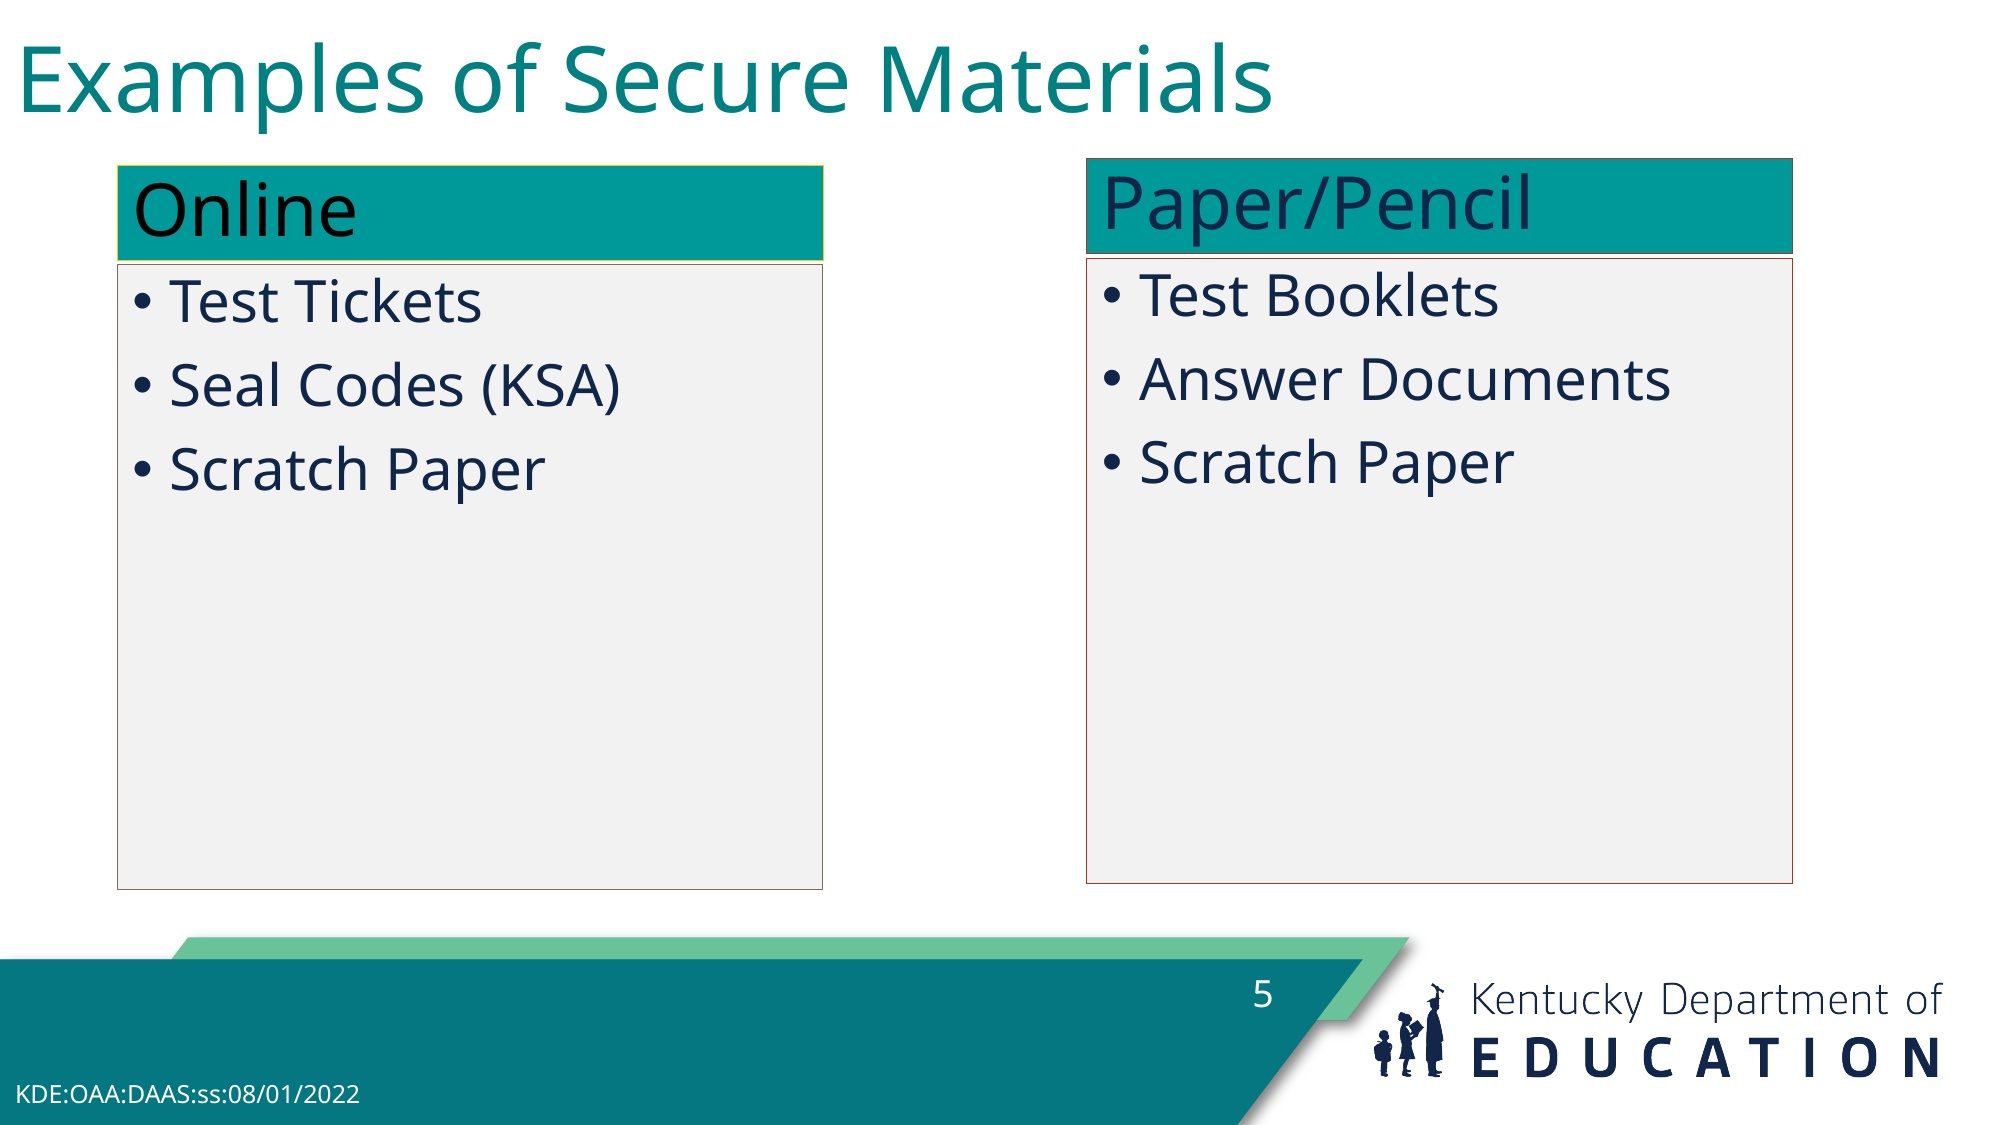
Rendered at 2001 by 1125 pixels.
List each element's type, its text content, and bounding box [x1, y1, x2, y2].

slide_number 5 [1237, 963, 1350, 1023]
footer KDE:OAA:DAAS:ss:08/01/2022 [0, 1061, 438, 1125]
list Paper/Pencil [1086, 158, 1793, 254]
picture [0, 0, 2001, 1125]
list Online [117, 166, 824, 261]
title Examples of Secure Materials [0, 0, 1411, 166]
list Test Booklets Answer Documents Scratch Paper [1086, 258, 1793, 884]
list Test Tickets Seal Codes (KSA) Scratch Paper [117, 264, 823, 890]
